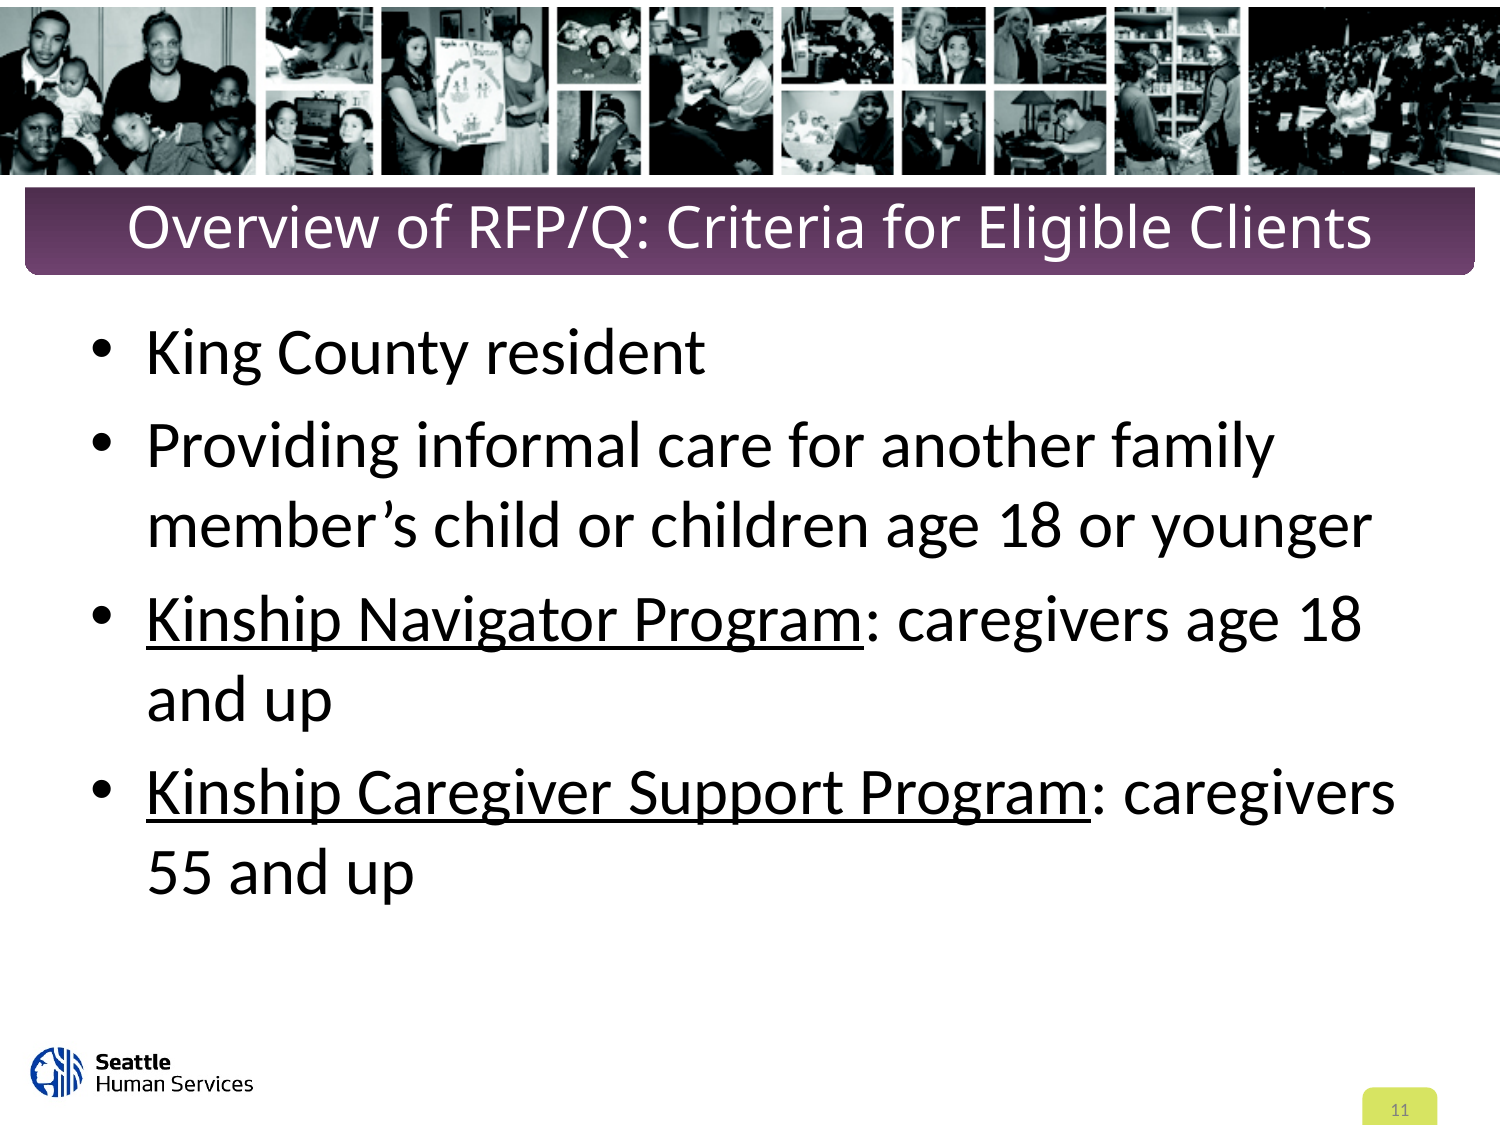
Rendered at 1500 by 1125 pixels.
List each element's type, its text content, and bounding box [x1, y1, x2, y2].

picture [0, 7, 1500, 175]
picture [0, 1037, 276, 1113]
title Overview of RFP/Q: Criteria for Eligible Clients [37, 174, 1463, 275]
list King County resident Providing informal care for another family member’s child or children age 18 or younger Kinship Navigator Program: caregivers age 18 and up Kinship Caregiver Support Program: caregivers 55 and up [75, 299, 1425, 1005]
slide_number 11 [1362, 1090, 1438, 1125]
